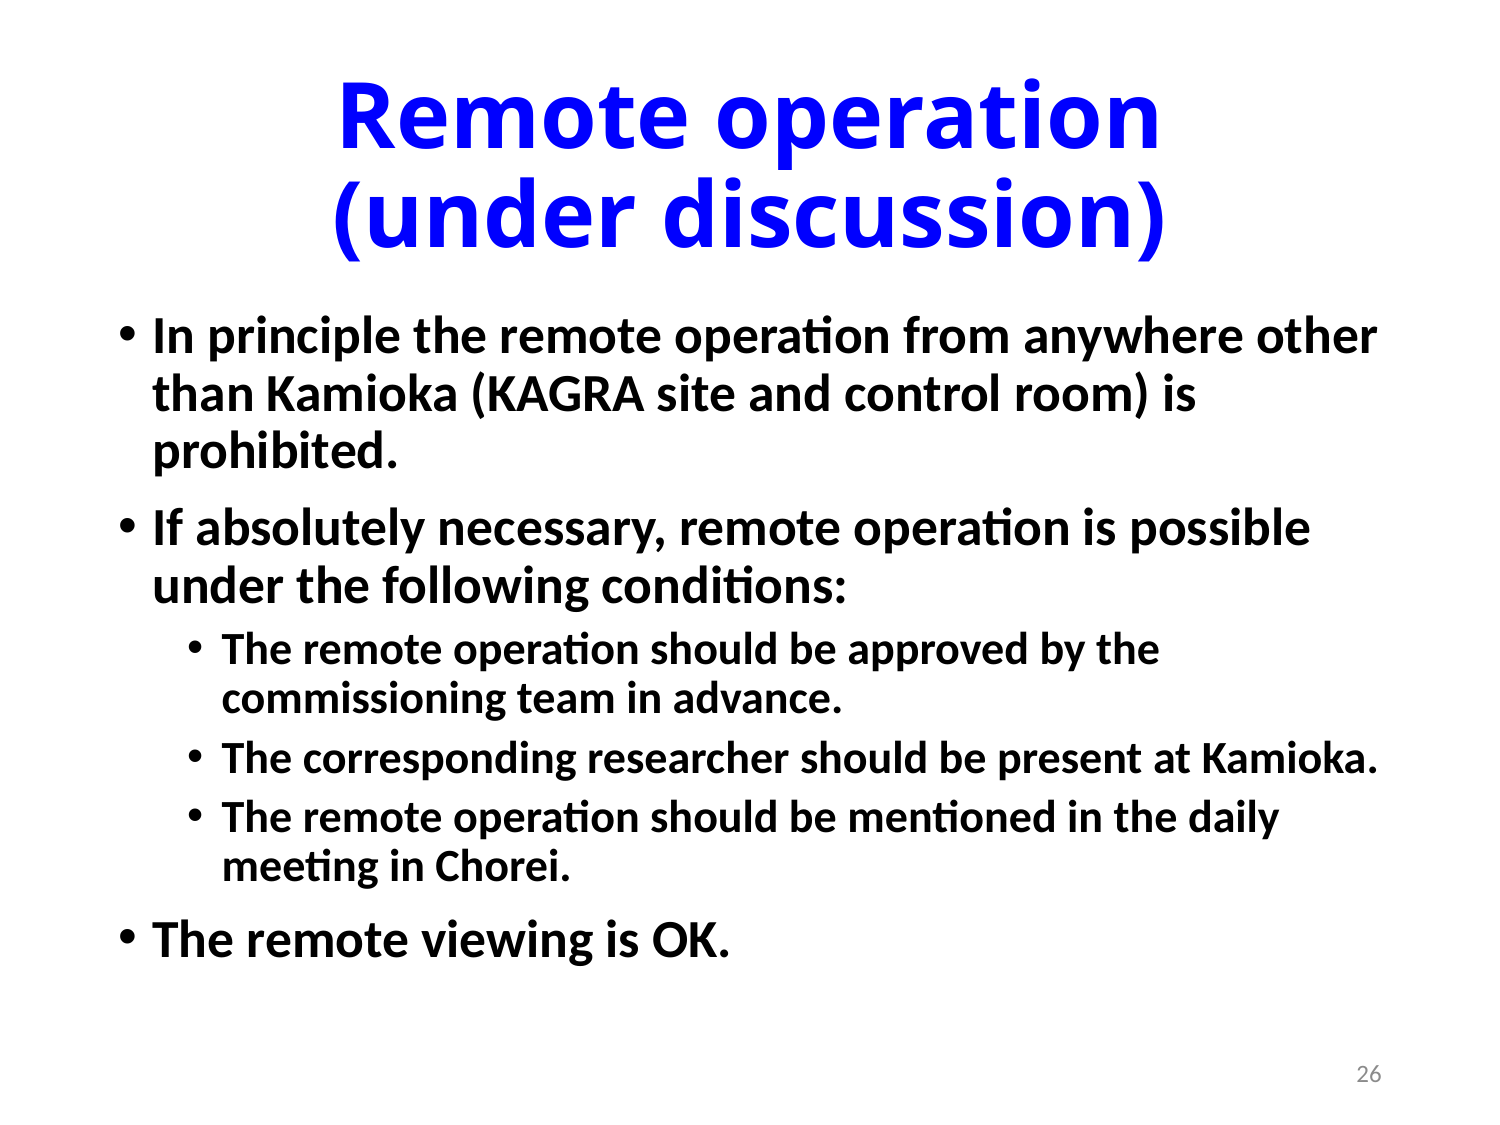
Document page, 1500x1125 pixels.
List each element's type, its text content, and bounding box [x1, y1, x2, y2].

slide_number 26 [1059, 1042, 1397, 1103]
title Remote operation (under discussion) [103, 59, 1397, 278]
list In principle the remote operation from anywhere other than Kamioka (KAGRA site and control room) is prohibited. If absolutely necessary, remote operation is possible under the following conditions: The remote operation should be approved by the commissioning team in advance. The corresponding researcher should be present at Kamioka. The remote operation should be mentioned in the daily meeting in Chorei. The remote viewing is OK. [103, 299, 1397, 1014]
